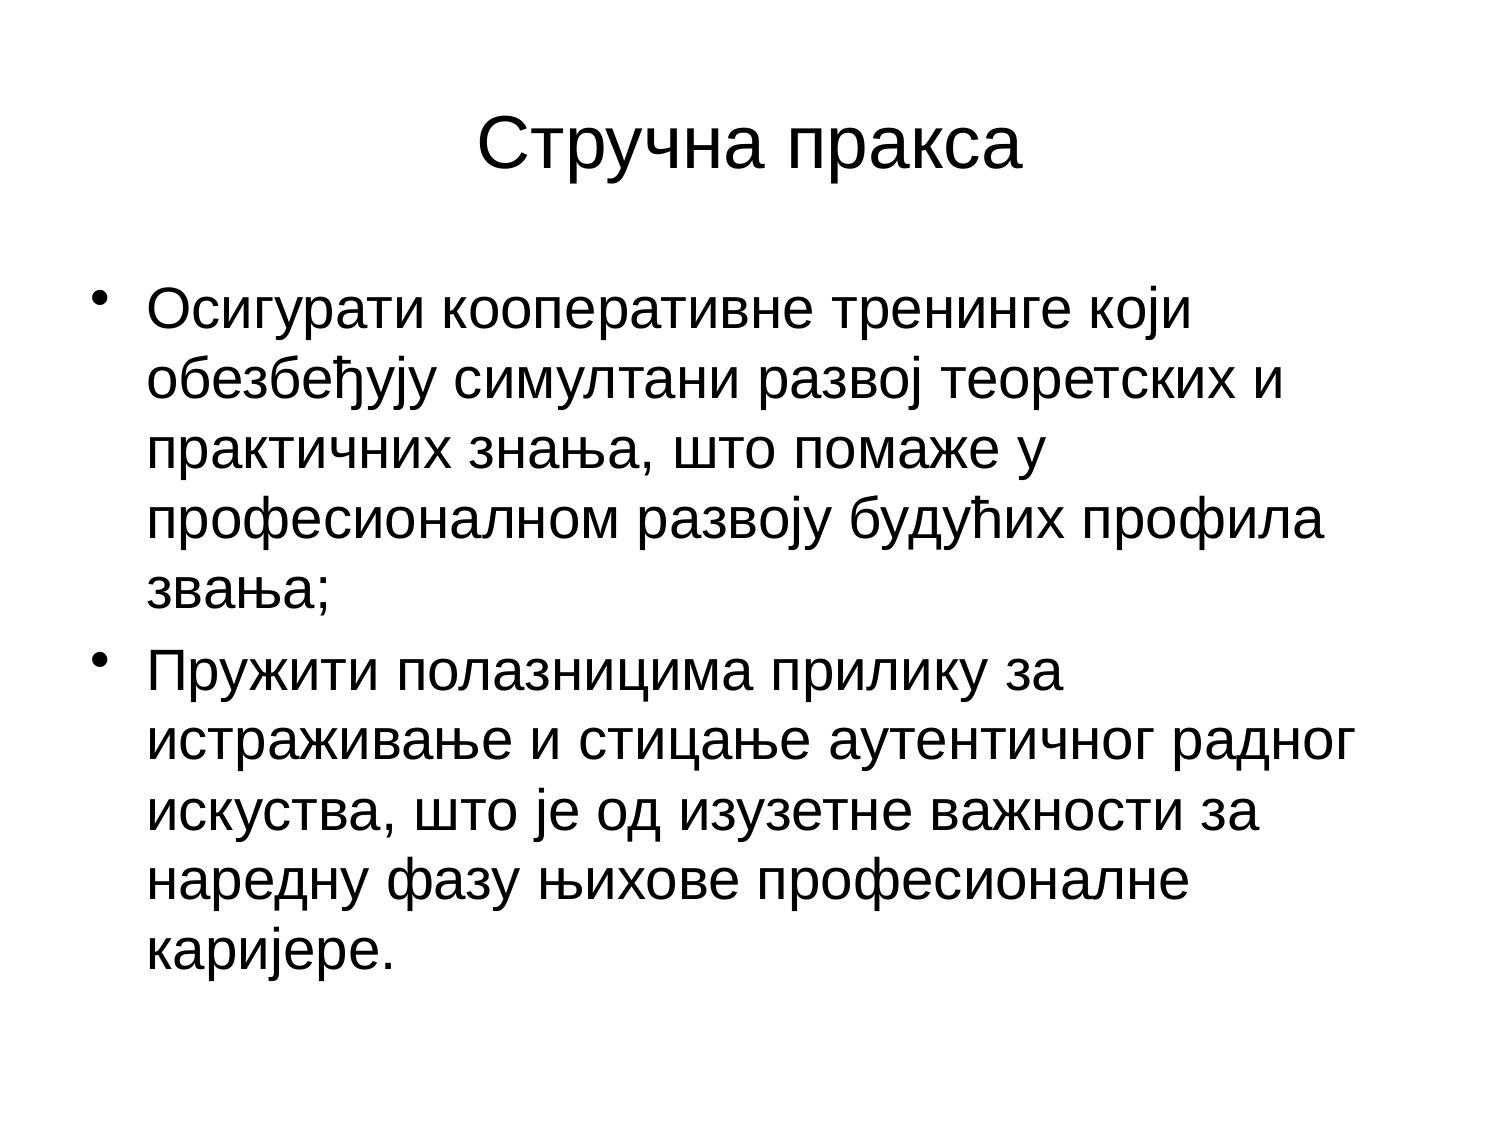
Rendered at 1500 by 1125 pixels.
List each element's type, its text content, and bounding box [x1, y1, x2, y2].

list Осигурати кооперативне тренинге који обезбеђују симултани развој теоретских и практичних знања, што помаже у професионалном развоју будућих профила звања; Пружити полазницима прилику за истраживање и стицање аутентичног радног искуства, што је од изузетне важности за наредну фазу њихове професионалне каријере. [75, 262, 1425, 1005]
title Стручна пракса [75, 45, 1425, 233]
